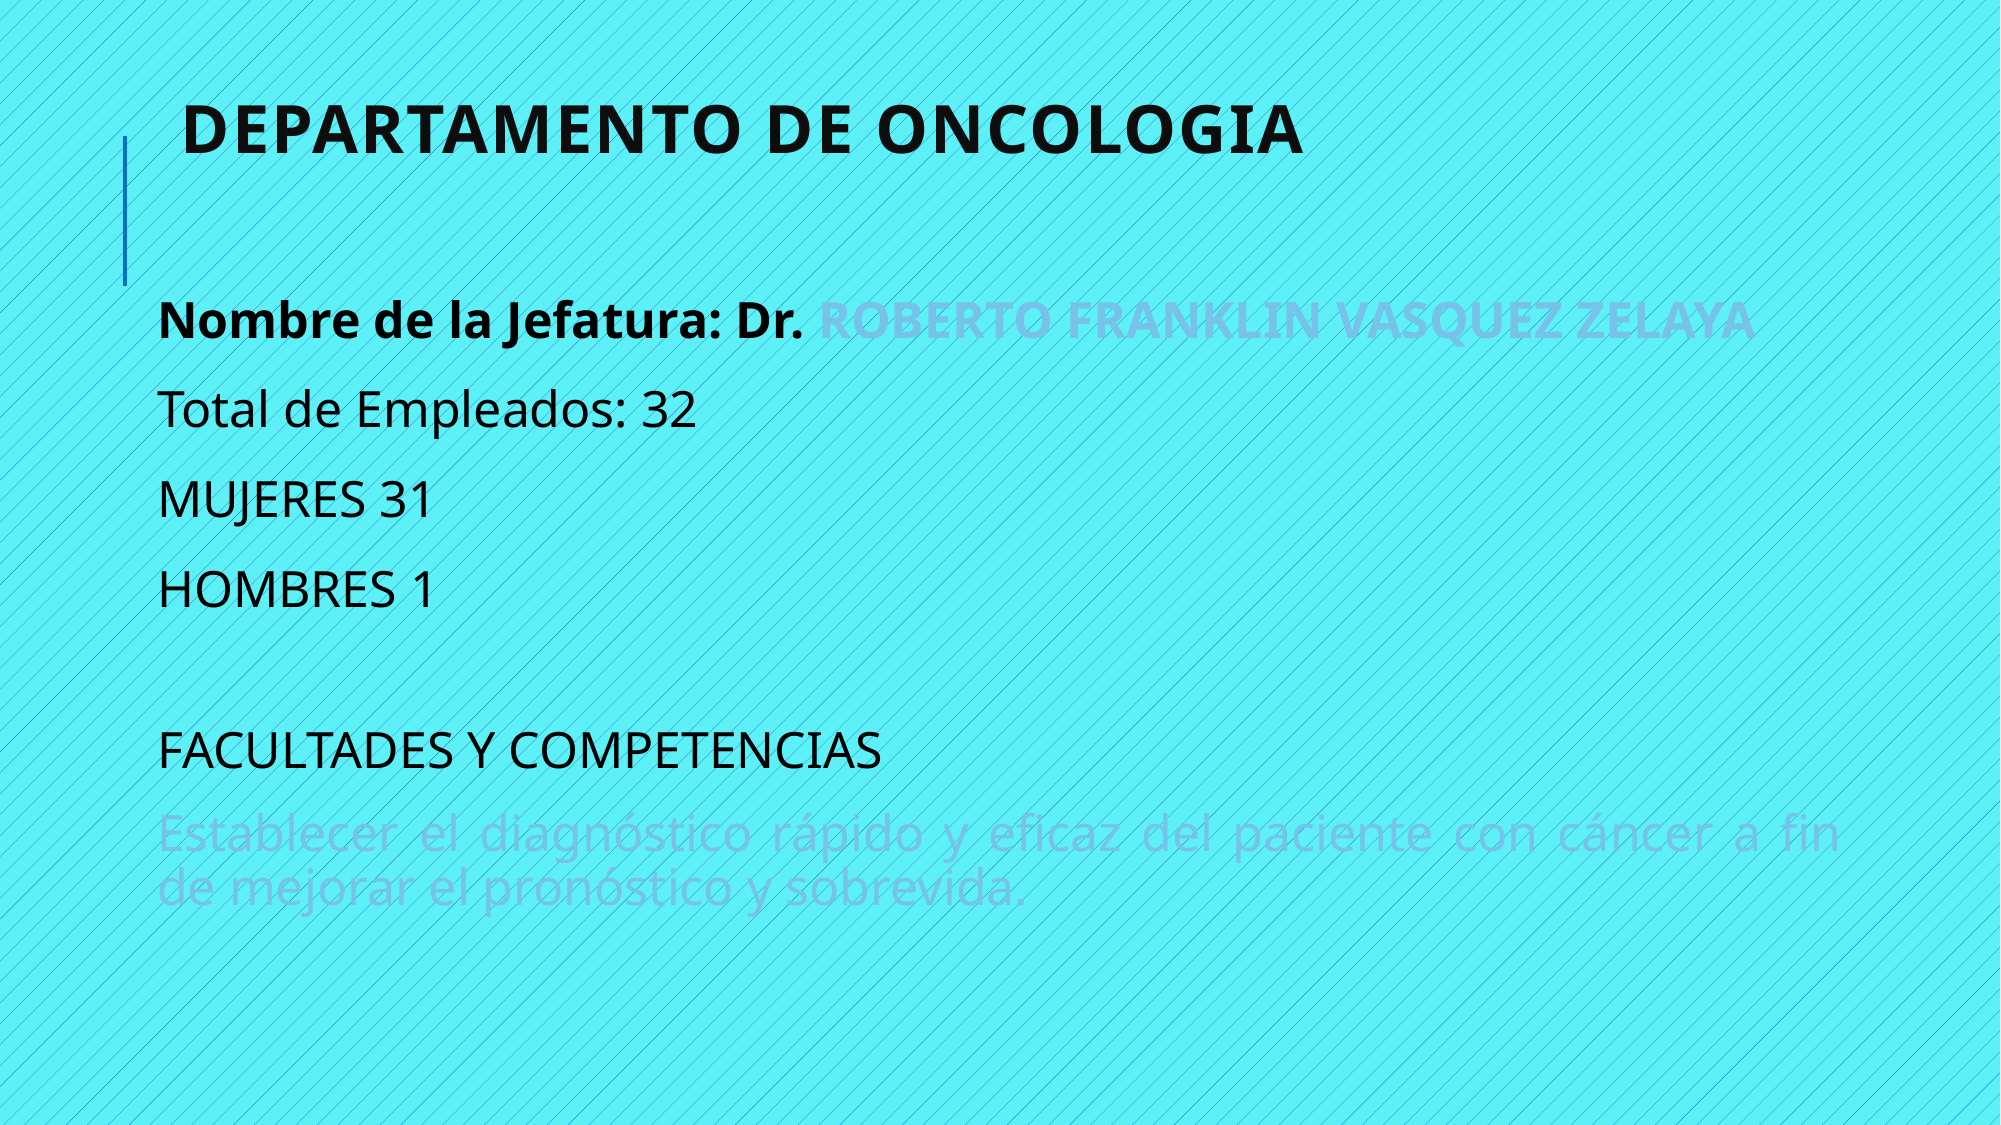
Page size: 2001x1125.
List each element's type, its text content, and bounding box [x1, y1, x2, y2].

list Nombre de la Jefatura: Dr. ROBERTO FRANKLIN VASQUEZ ZELAYA Total de Empleados: 32 MUJERES 31 HOMBRES 1 FACULTADES Y COMPETENCIAS Establecer el diagnóstico rápido y eficaz del paciente con cáncer a fin de mejorar el pronóstico y sobrevida. [149, 244, 1851, 956]
title DEPARTAMENTO DE ONCOLOGIA [165, 50, 1866, 220]
